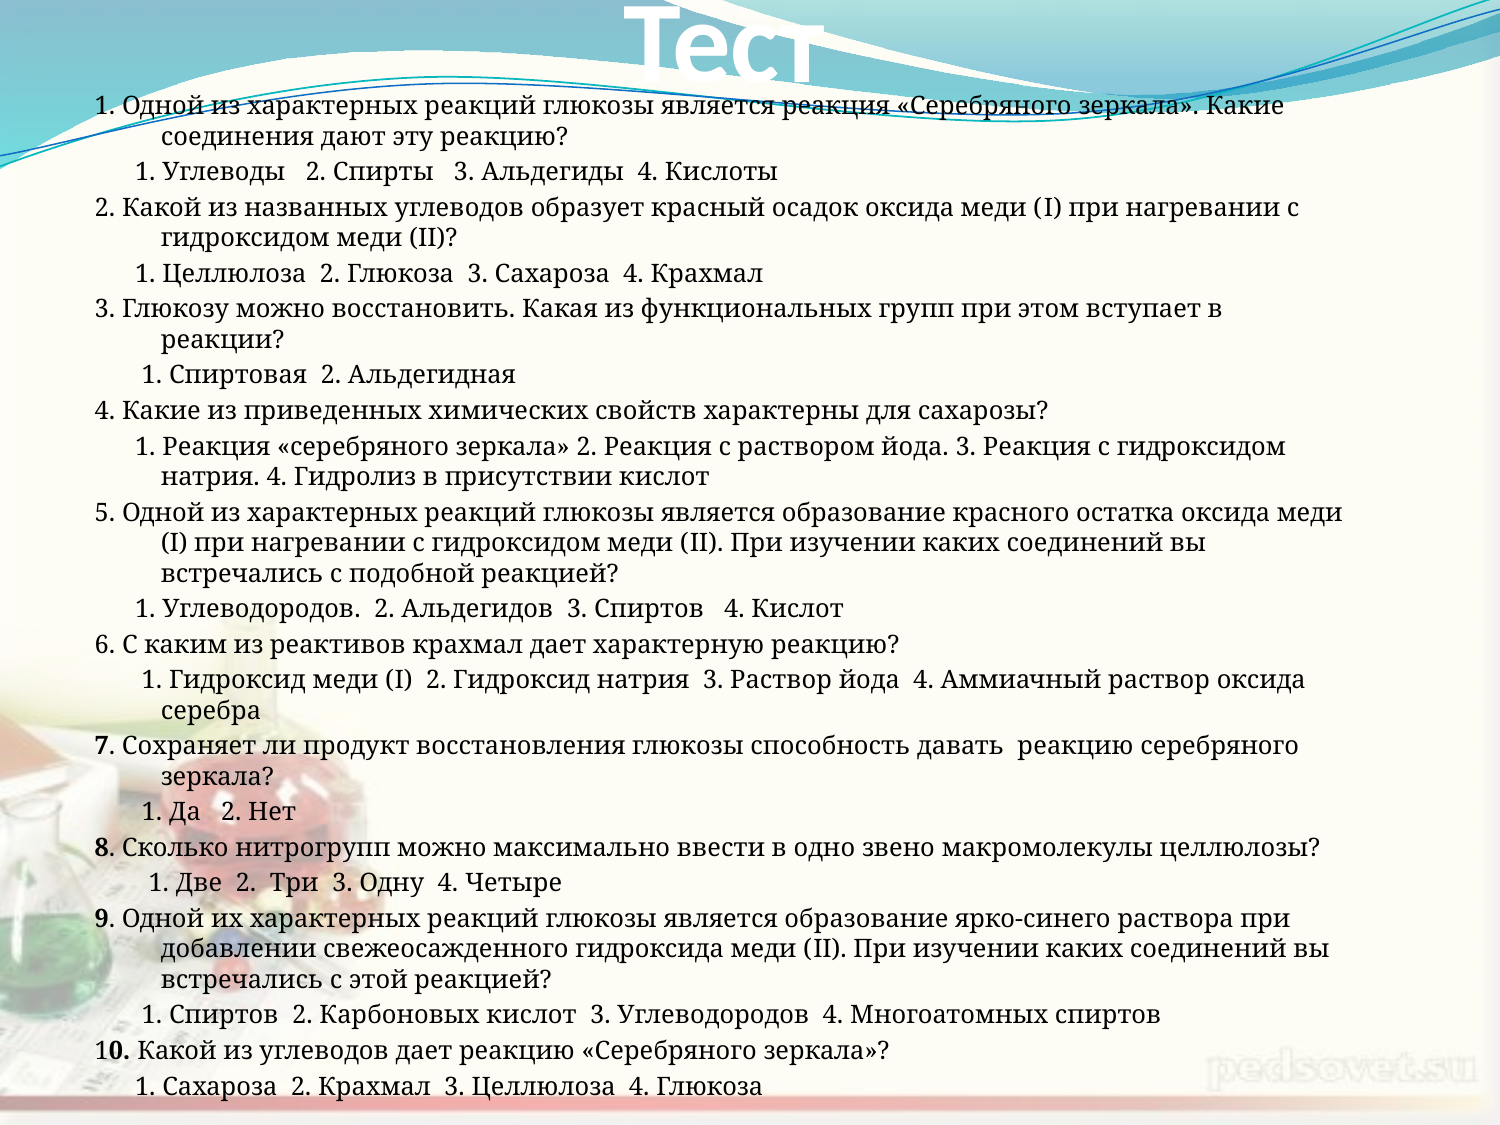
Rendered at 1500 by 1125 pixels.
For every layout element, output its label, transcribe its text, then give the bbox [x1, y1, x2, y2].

title Тест [86, 35, 1362, 82]
list 1. Одной из характерных реакций глюкозы является реакция «Серебряного зеркала». Какие соединения дают эту реакцию? 1. Углеводы 2. Спирты 3. Альдегиды 4. Кислоты 2. Какой из названных углеводов образует красный осадок оксида меди (I) при нагревании с гидроксидом меди (II)? 1. Целлюлоза 2. Глюкоза 3. Сахароза 4. Крахмал 3. Глюкозу можно восстановить. Какая из функциональных групп при этом вступает в реакции? 1. Спиртовая 2. Альдегидная 4. Какие из приведенных химических свойств характерны для сахарозы? 1. Реакция «серебряного зеркала» 2. Реакция с раствором йода. 3. Реакция с гидроксидом натрия. 4. Гидролиз в присутствии кислот 5. Одной из характерных реакций глюкозы является образование красного остатка оксида меди (I) при нагревании с гидроксидом меди (II). При изучении каких соединений вы встречались с подобной реакцией? 1. Углеводородов. 2. Альдегидов 3. Спиртов 4. Кислот 6. С каким из реактивов крахмал дает характерную реакцию? 1. Гидроксид меди (I) 2. Гидроксид натрия 3. Раствор йода 4. Аммиачный раствор оксида серебра 7. Сохраняет ли продукт восстановления глюкозы способность давать реакцию серебряного зеркала? 1. Да 2. Нет 8. Сколько нитрогрупп можно максимально ввести в одно звено макромолекулы целлюлозы? 1. Две 2. Три 3. Одну 4. Четыре 9. Одной их характерных реакций глюкозы является образование ярко-синего раствора при добавлении свежеосажденного гидроксида меди (II). При изучении каких соединений вы встречались с этой реакцией? 1. Спиртов 2. Карбоновых кислот 3. Углеводородов 4. Многоатомных спиртов 10. Какой из углеводов дает реакцию «Серебряного зеркала»? 1. Сахароза 2. Крахмал 3. Целлюлоза 4. Глюкоза [86, 82, 1362, 1125]
